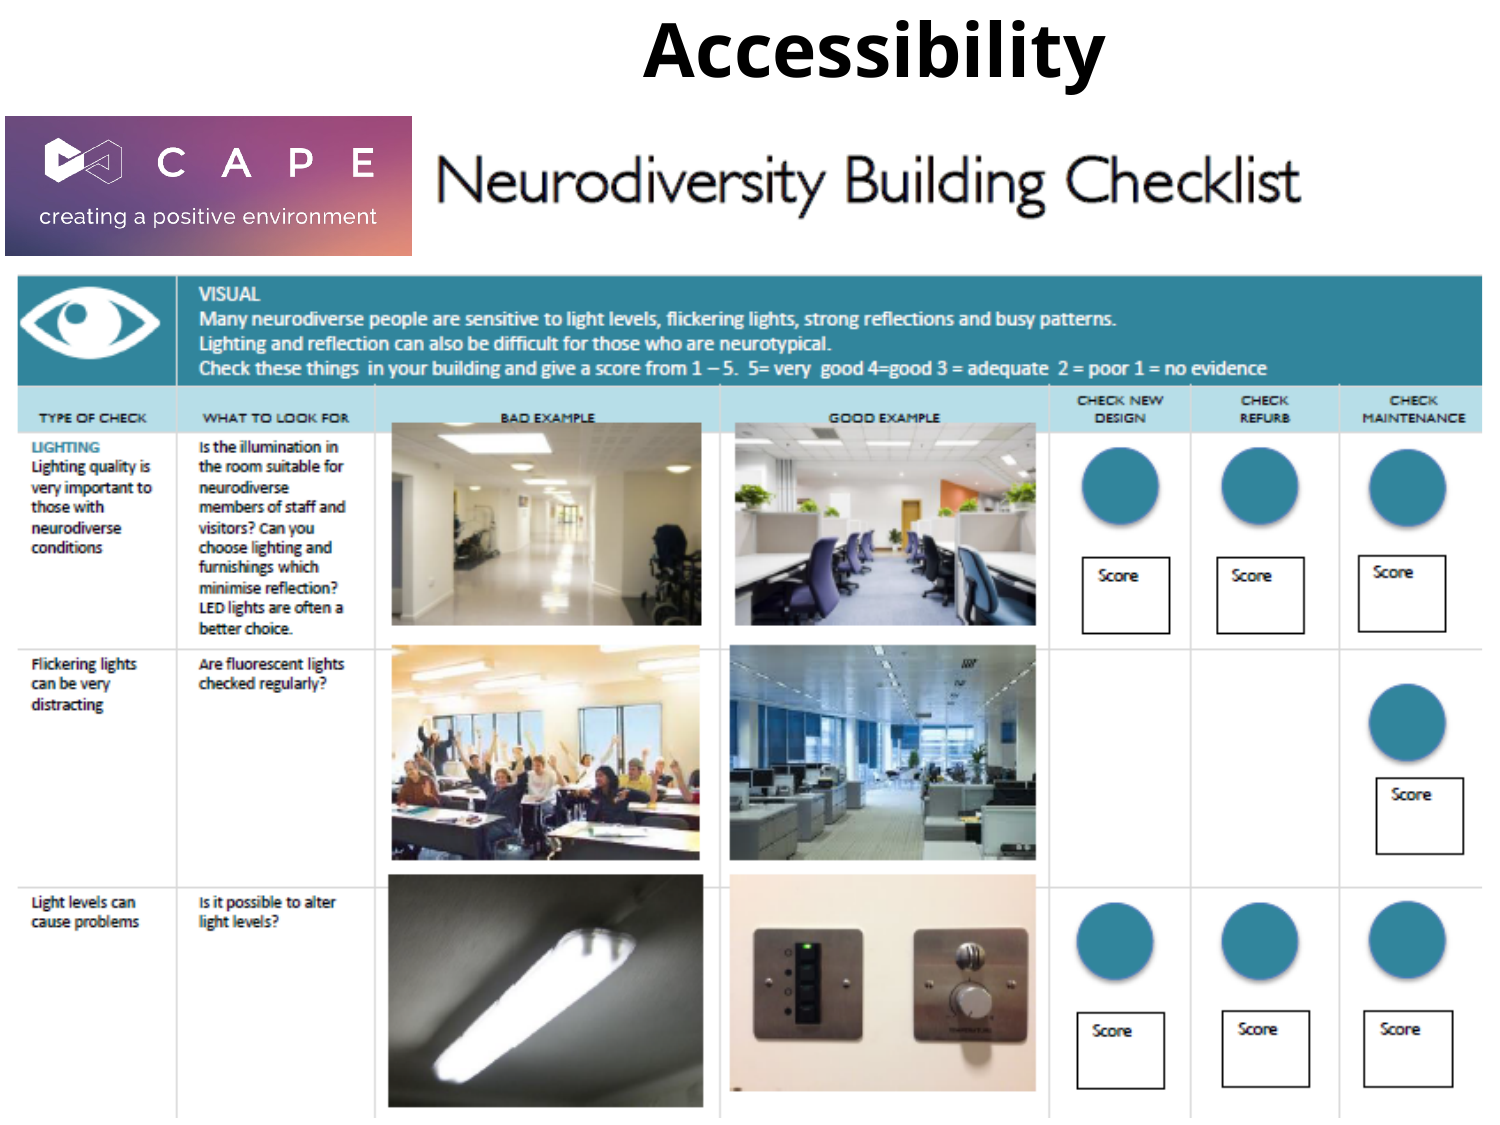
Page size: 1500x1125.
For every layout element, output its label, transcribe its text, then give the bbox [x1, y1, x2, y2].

text_box Accessibility [336, 0, 1414, 101]
picture [5, 116, 1483, 1118]
